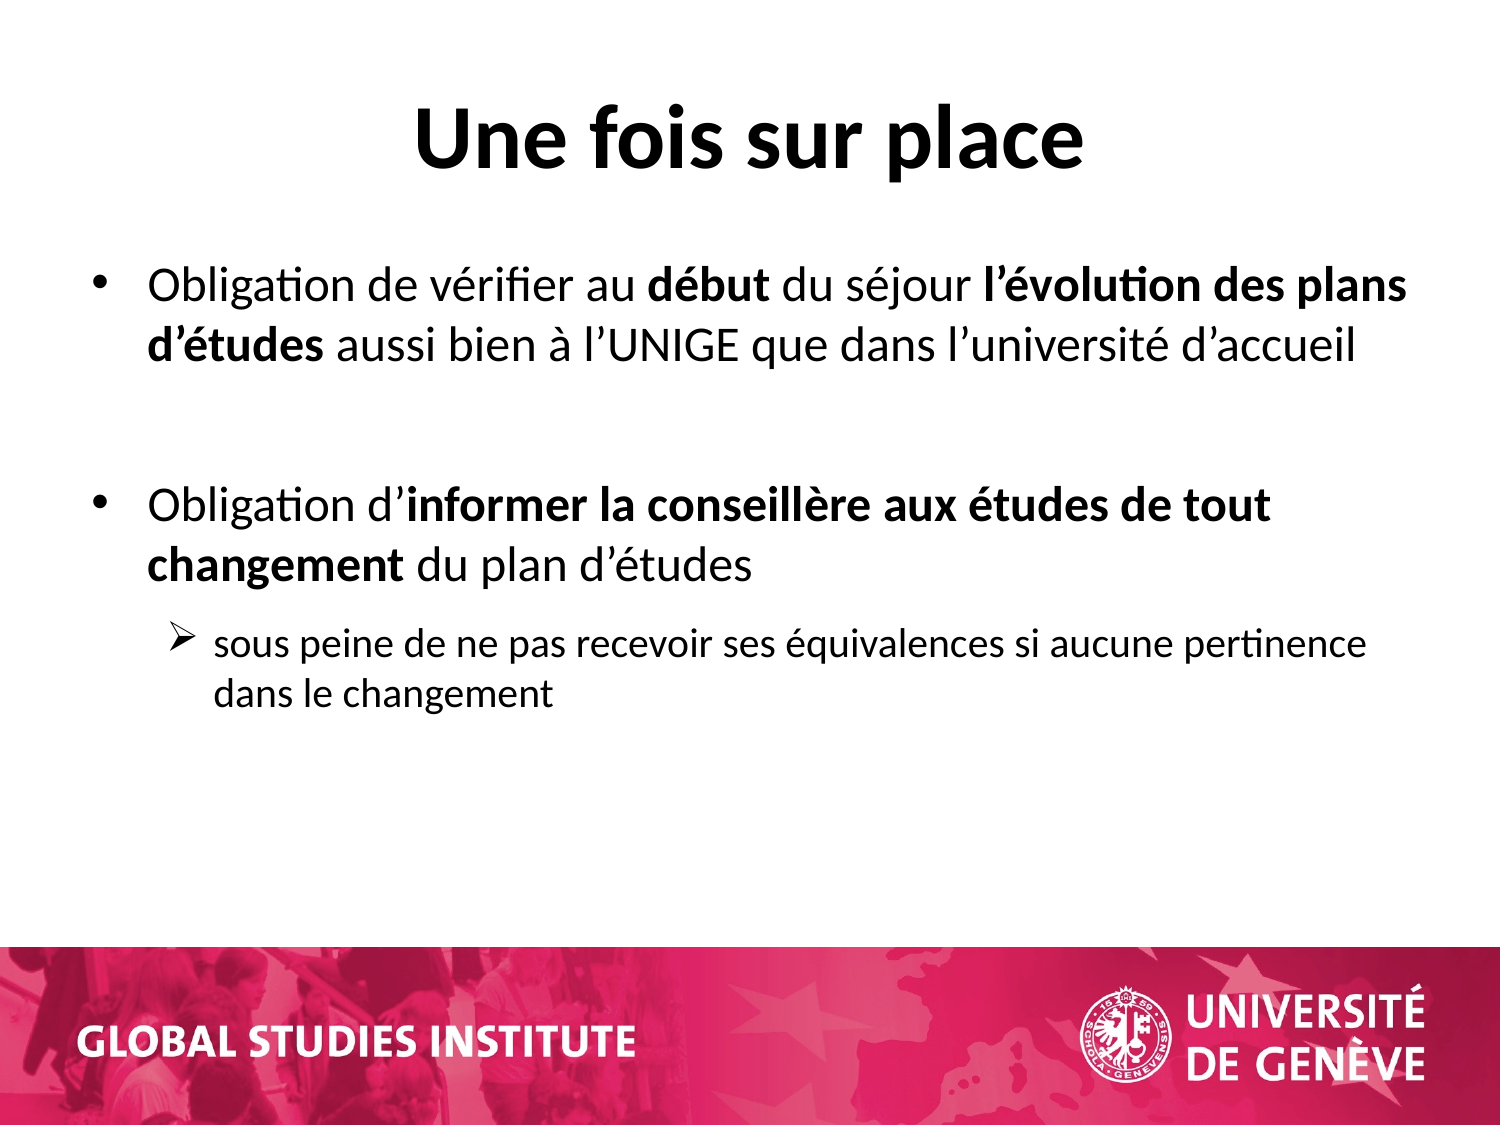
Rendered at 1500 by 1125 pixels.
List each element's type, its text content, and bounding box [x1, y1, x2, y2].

text_box Une fois sur place [74, 69, 1425, 257]
picture [0, 947, 1500, 1125]
text_box Obligation de vérifier au début du séjour l’évolution des plans d’études aussi bien à l’UNIGE que dans l’université d’accueil Obligation d’informer la conseillère aux études de tout changement du plan d’études sous peine de ne pas recevoir ses équivalences si aucune pertinence dans le changement [76, 243, 1427, 894]
